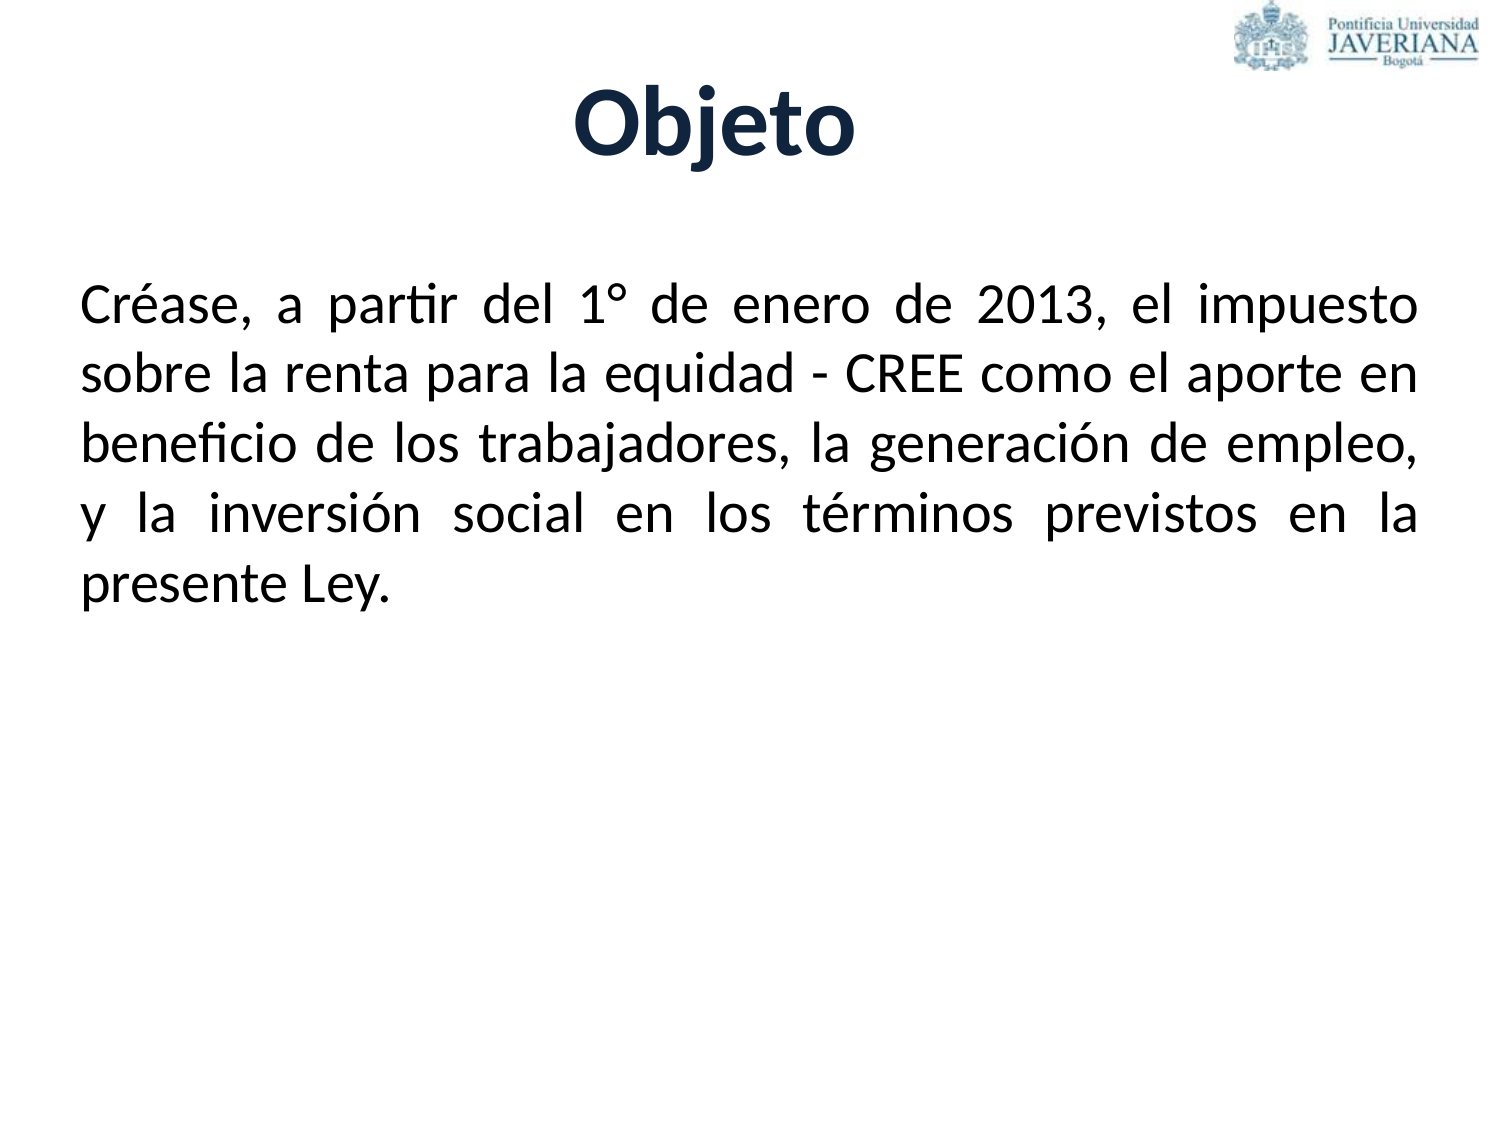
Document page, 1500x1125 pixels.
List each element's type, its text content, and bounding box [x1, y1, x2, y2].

subtitle Créase, a partir del 1° de enero de 2013, el impuesto sobre la renta para la equidad - CREE como el aporte en beneficio de los trabajadores, la generación de empleo, y la inversión social en los términos previstos en la presente Ley. [64, 257, 1436, 657]
picture [1233, 0, 1479, 71]
text_box Objeto [558, 48, 873, 183]
